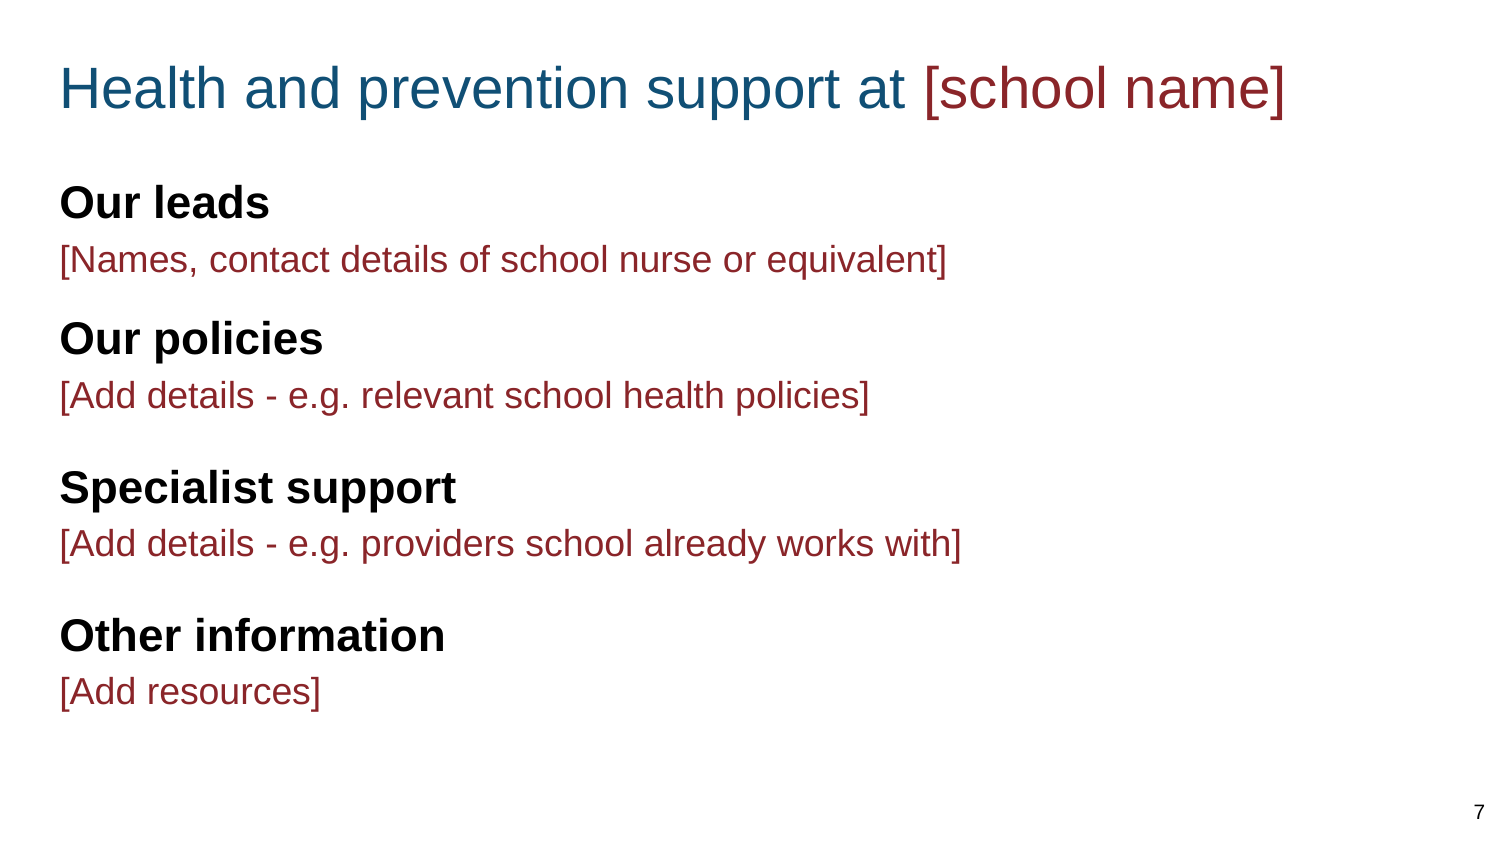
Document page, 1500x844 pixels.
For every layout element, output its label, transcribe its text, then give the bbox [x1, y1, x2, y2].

title Health and prevention support at [school name] [44, 35, 1500, 130]
list Our leads [Names, contact details of school nurse or equivalent] Our policies [Add details - e.g. relevant school health policies] Specialist support [Add details - e.g. providers school already works with] Other information [Add resources] [44, 150, 1224, 769]
slide_number 7 [1410, 779, 1500, 844]
